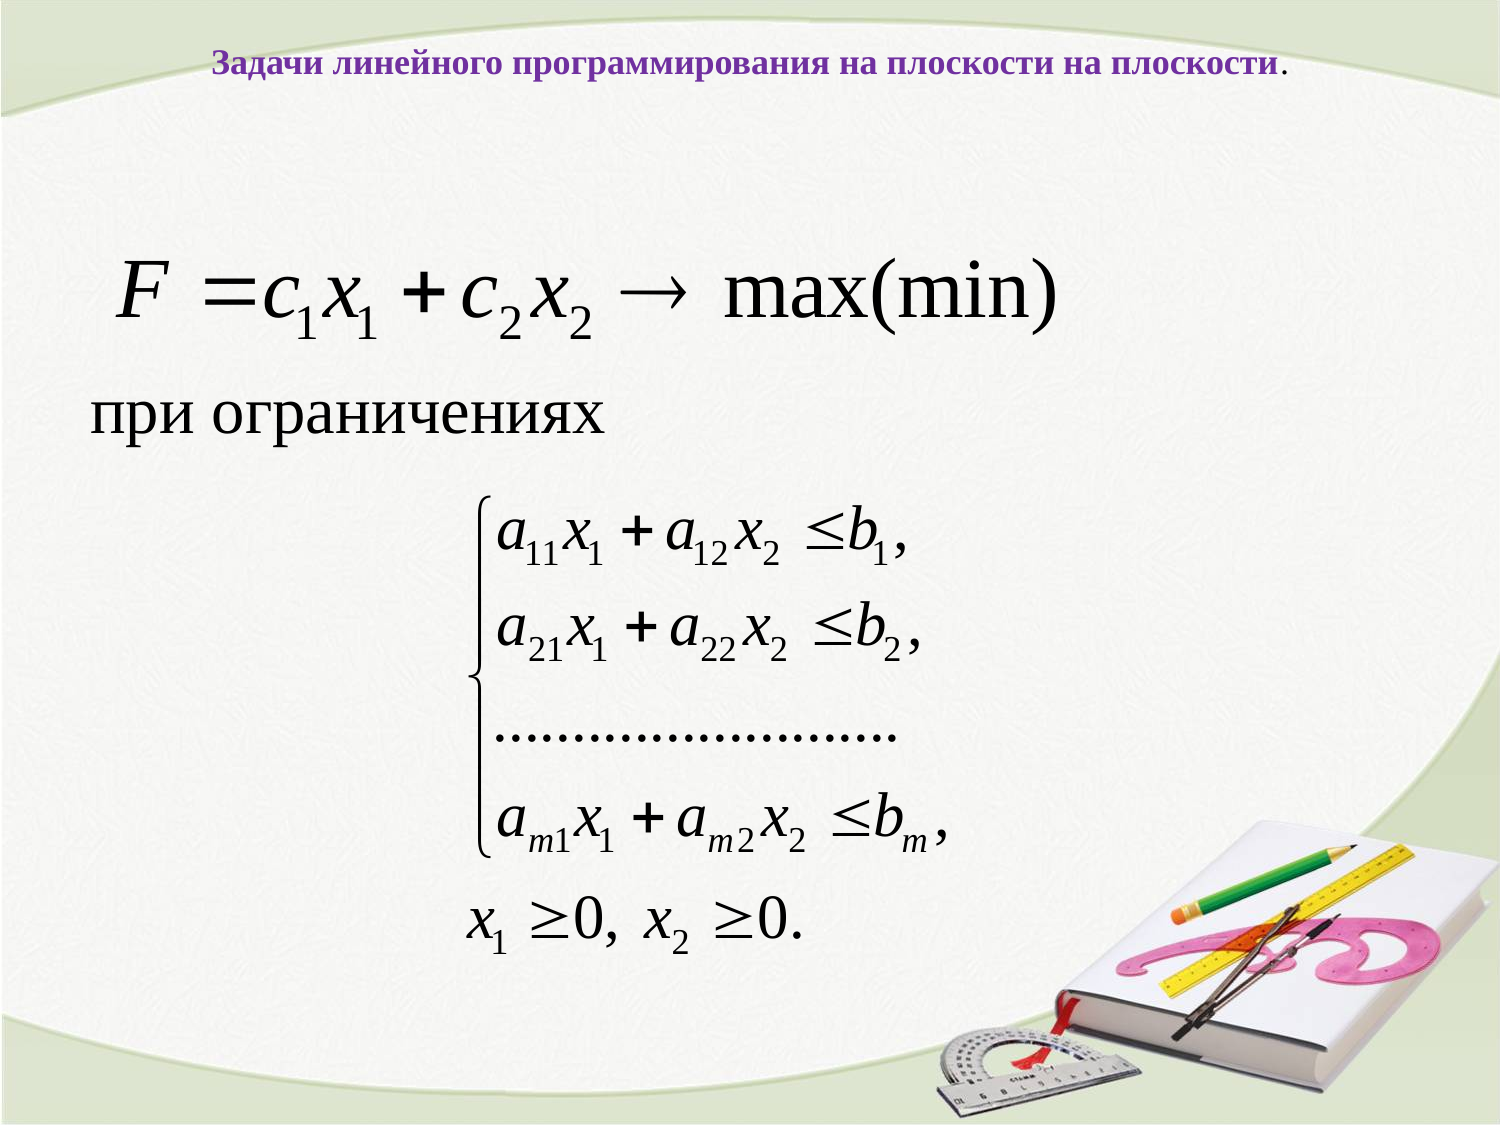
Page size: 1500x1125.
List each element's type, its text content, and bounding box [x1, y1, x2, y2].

picture [0, 1, 1500, 466]
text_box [100, 231, 1074, 361]
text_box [454, 483, 963, 968]
list при ограничениях [75, 467, 1425, 1047]
title Задачи линейного программирования на плоскости на плоскости. [75, 30, 1425, 138]
list при ограничениях [75, 172, 1425, 466]
picture [0, 467, 1500, 1125]
